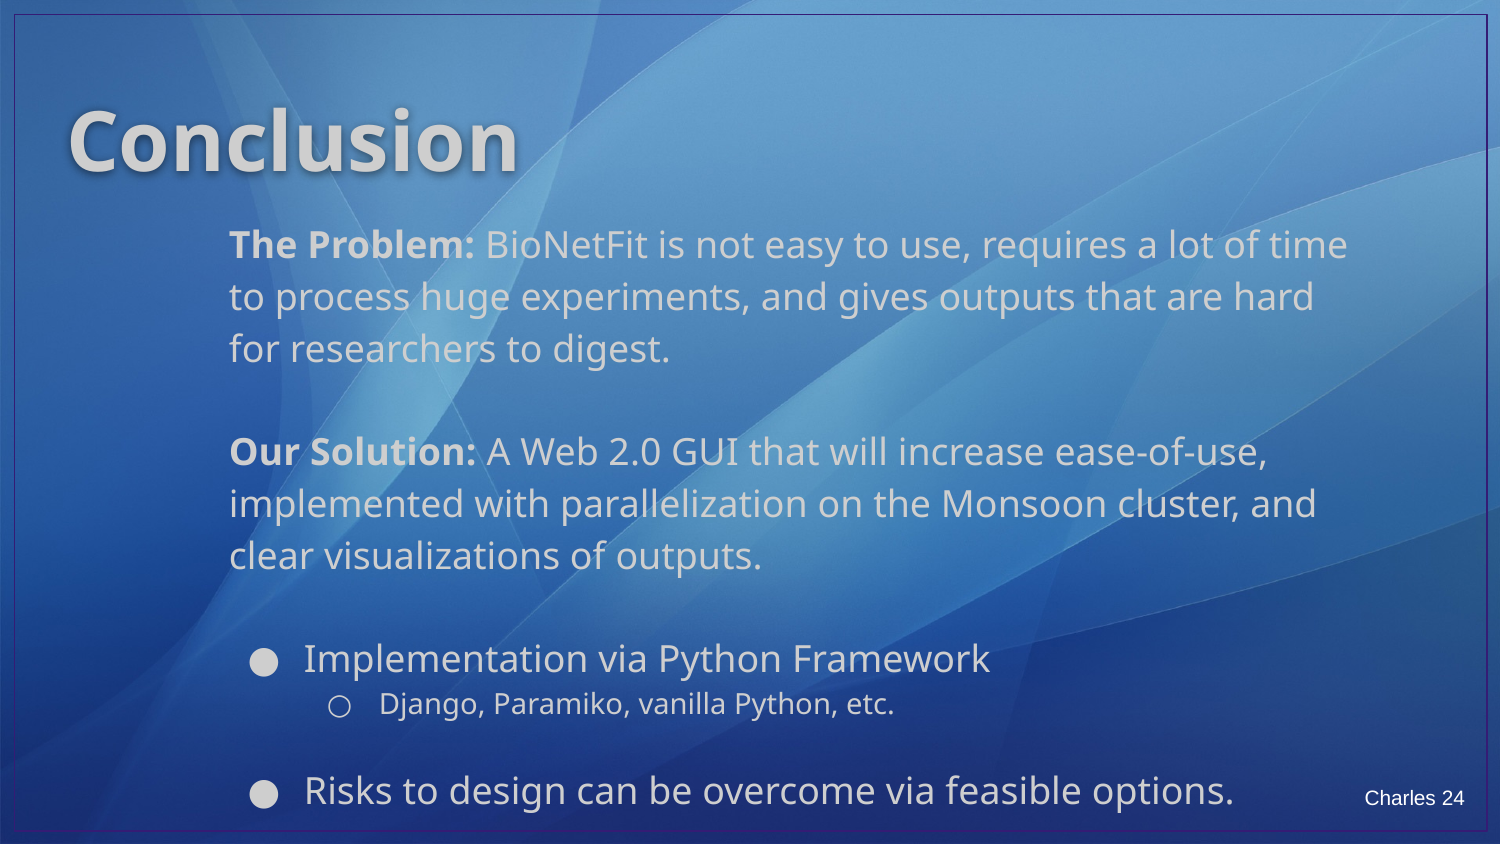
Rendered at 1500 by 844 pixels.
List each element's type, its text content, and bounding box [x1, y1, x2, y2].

picture [0, 0, 1500, 844]
slide_number Charles ‹#› [1349, 764, 1480, 830]
title Conclusion [51, 72, 1449, 167]
list The Problem: BioNetFit is not easy to use, requires a lot of time to process huge experiments, and gives outputs that are hard for researchers to digest. Our Solution: A Web 2.0 GUI that will increase ease-of-use, implemented with parallelization on the Monsoon cluster, and clear visualizations of outputs. Implementation via Python Framework Django, Paramiko, vanilla Python, etc. Risks to design can be overcome via feasible options. [213, 199, 1368, 617]
